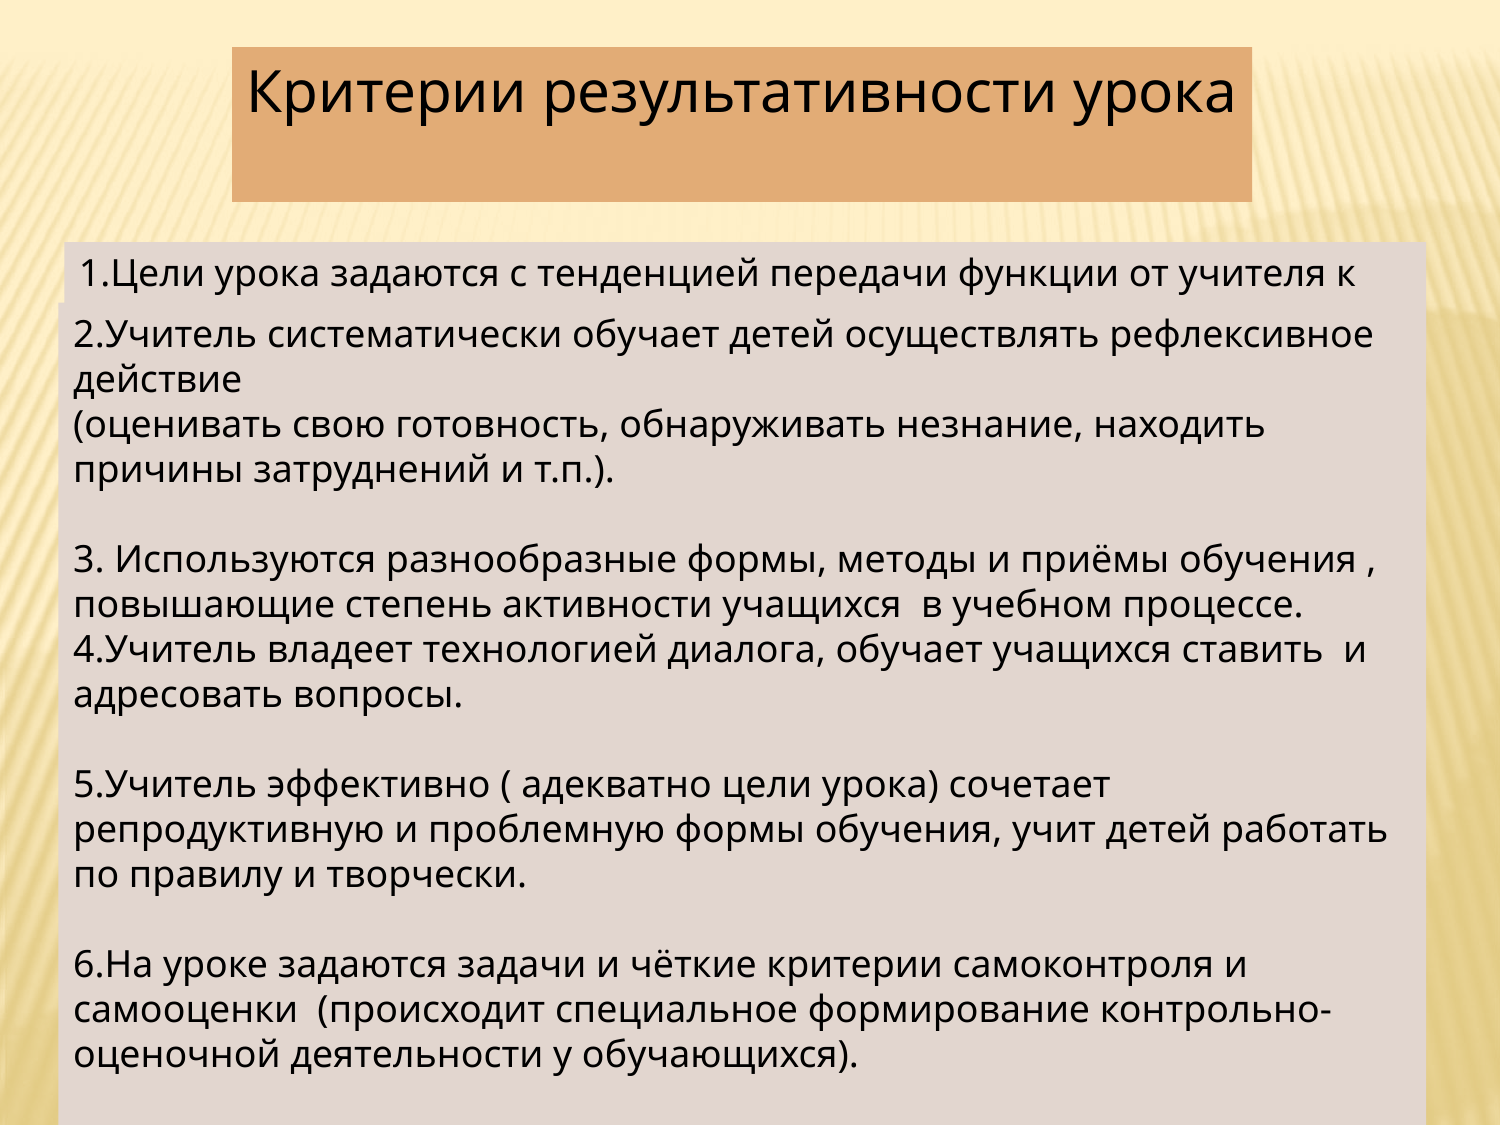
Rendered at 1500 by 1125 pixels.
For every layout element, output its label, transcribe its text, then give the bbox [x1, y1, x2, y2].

text_box 2.Учитель систематически обучает детей осуществлять рефлексивное действие (оценивать свою готовность, обнаруживать незнание, находить причины затруднений и т.п.). 3. Используются разнообразные формы, методы и приёмы обучения , повышающие степень активности учащихся в учебном процессе. 4.Учитель владеет технологией диалога, обучает учащихся ставить и адресовать вопросы. 5.Учитель эффективно ( адекватно цели урока) сочетает репродуктивную и проблемную формы обучения, учит детей работать по правилу и творчески. 6.На уроке задаются задачи и чёткие критерии самоконтроля и самооценки (происходит специальное формирование контрольно-оценочной деятельности у обучающихся). [58, 302, 1427, 1125]
text_box 1.Цели урока задаются с тенденцией передачи функции от учителя к ученику. [64, 242, 1427, 302]
text_box Критерии результативности урока [232, 47, 1253, 202]
